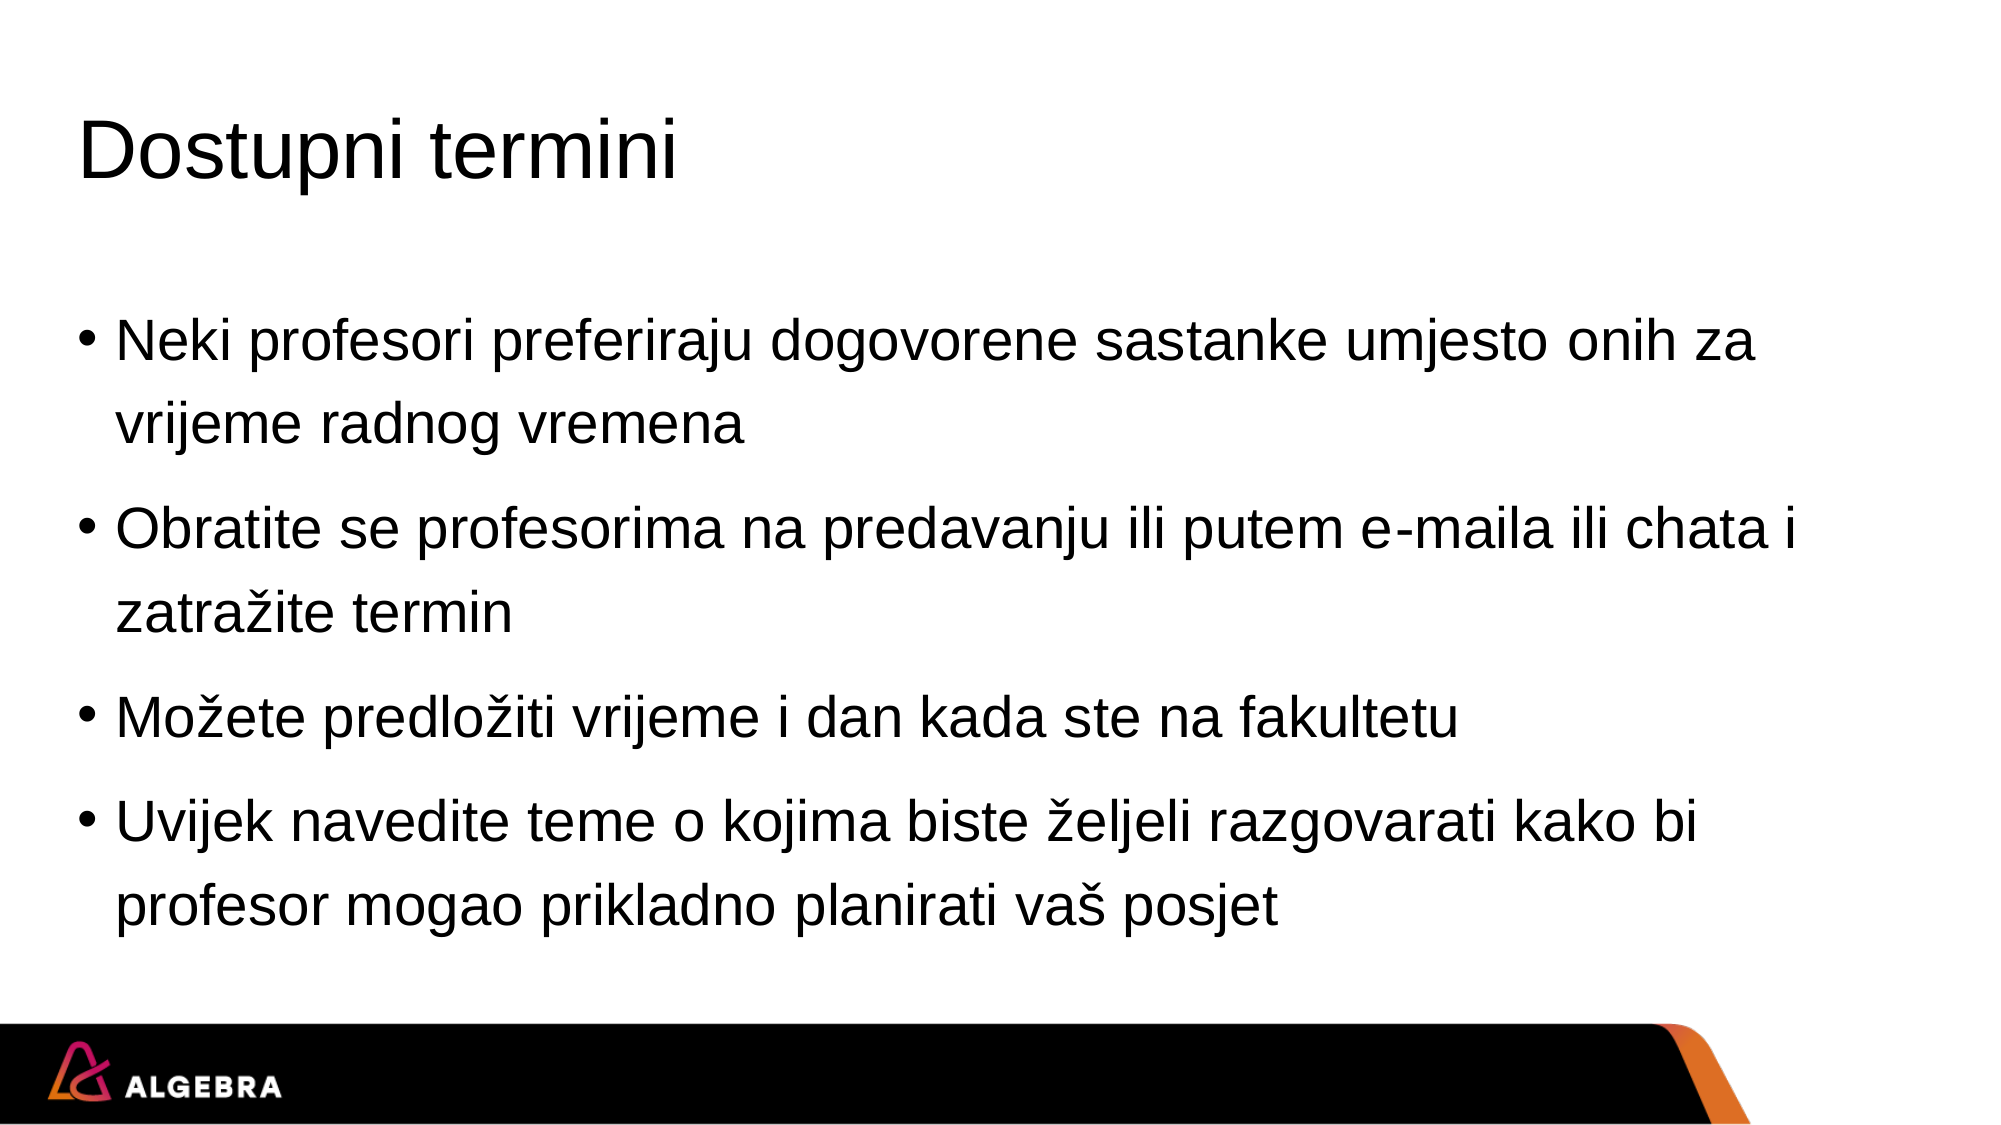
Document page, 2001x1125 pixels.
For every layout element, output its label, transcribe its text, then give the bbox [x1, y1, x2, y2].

picture [0, 1023, 1958, 1125]
list Neki profesori preferiraju dogovorene sastanke umjesto onih za vrijeme radnog vremena Obratite se profesorima na predavanju ili putem e-maila ili chata i zatražite termin Možete predložiti vrijeme i dan kada ste na fakultetu Uvijek navedite teme o kojima biste željeli razgovarati kako bi profesor mogao prikladno planirati vaš posjet [63, 280, 1910, 1014]
title Dostupni termini [63, 59, 1910, 243]
